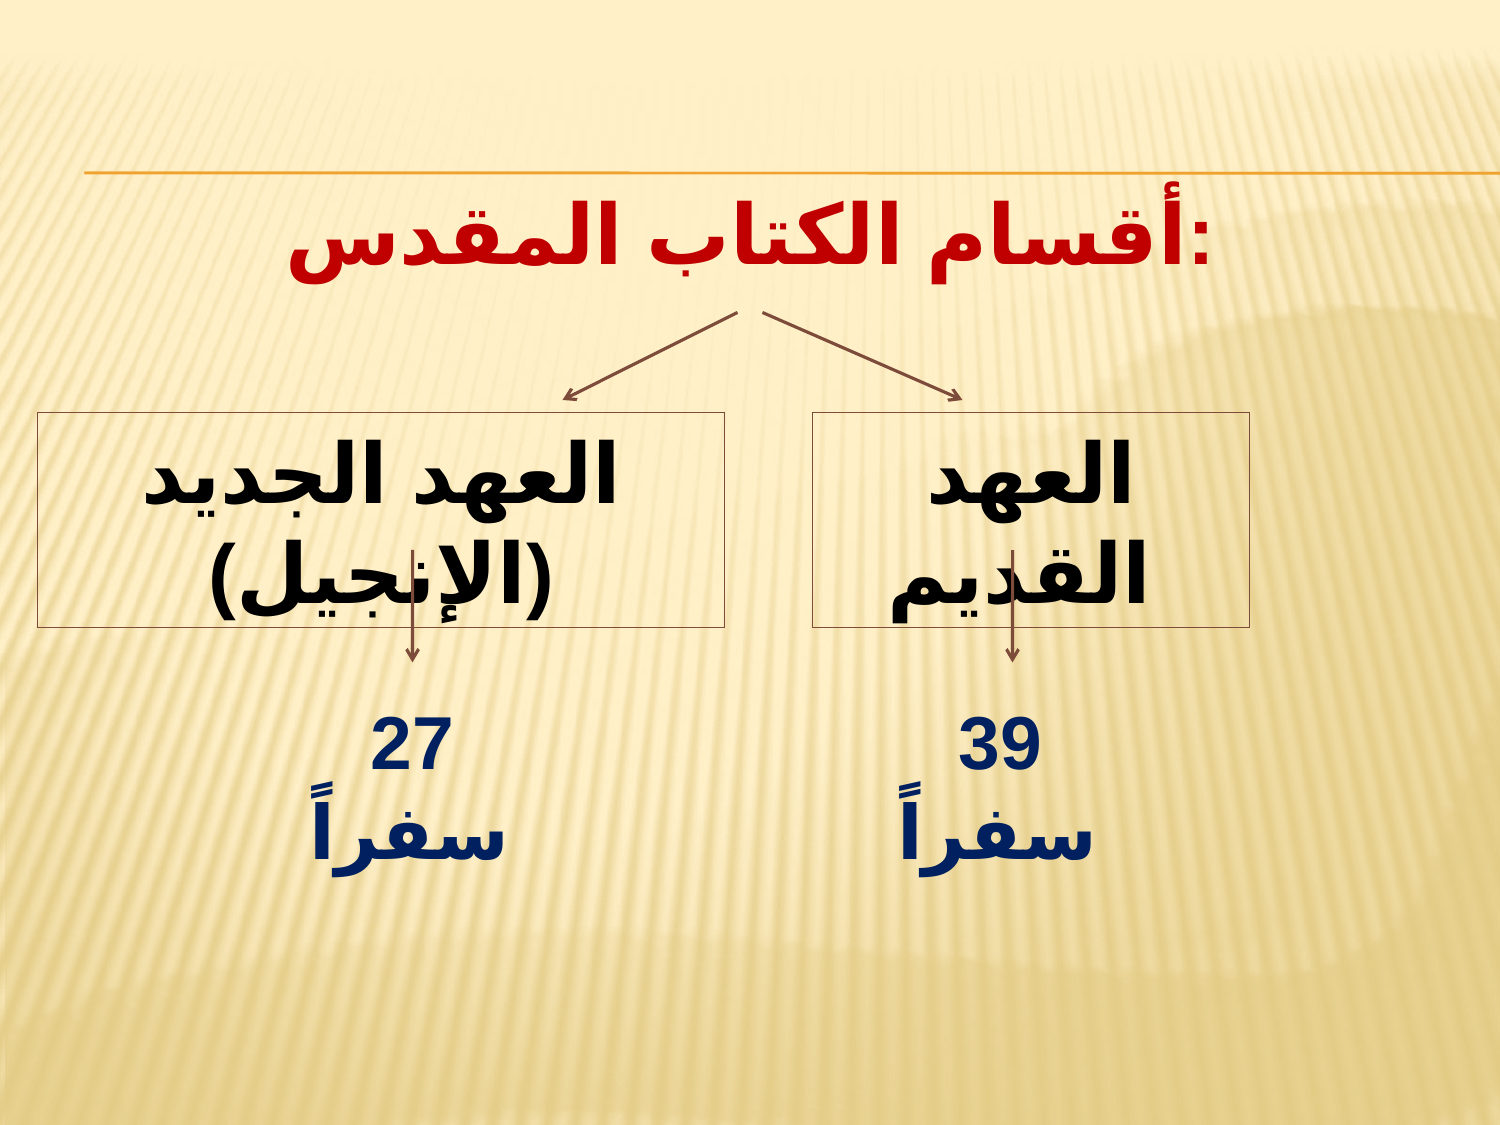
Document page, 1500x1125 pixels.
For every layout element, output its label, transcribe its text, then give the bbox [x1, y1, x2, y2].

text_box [562, 312, 738, 401]
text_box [762, 312, 963, 401]
title أقسام الكتاب المقدس: [37, 162, 1463, 300]
text_box 39 سفراً [837, 687, 1163, 883]
text_box 27 سفراً [249, 687, 575, 883]
text_box العهد القديم [812, 412, 1250, 628]
text_box العهد الجديد (الإنجيل) [37, 412, 725, 628]
